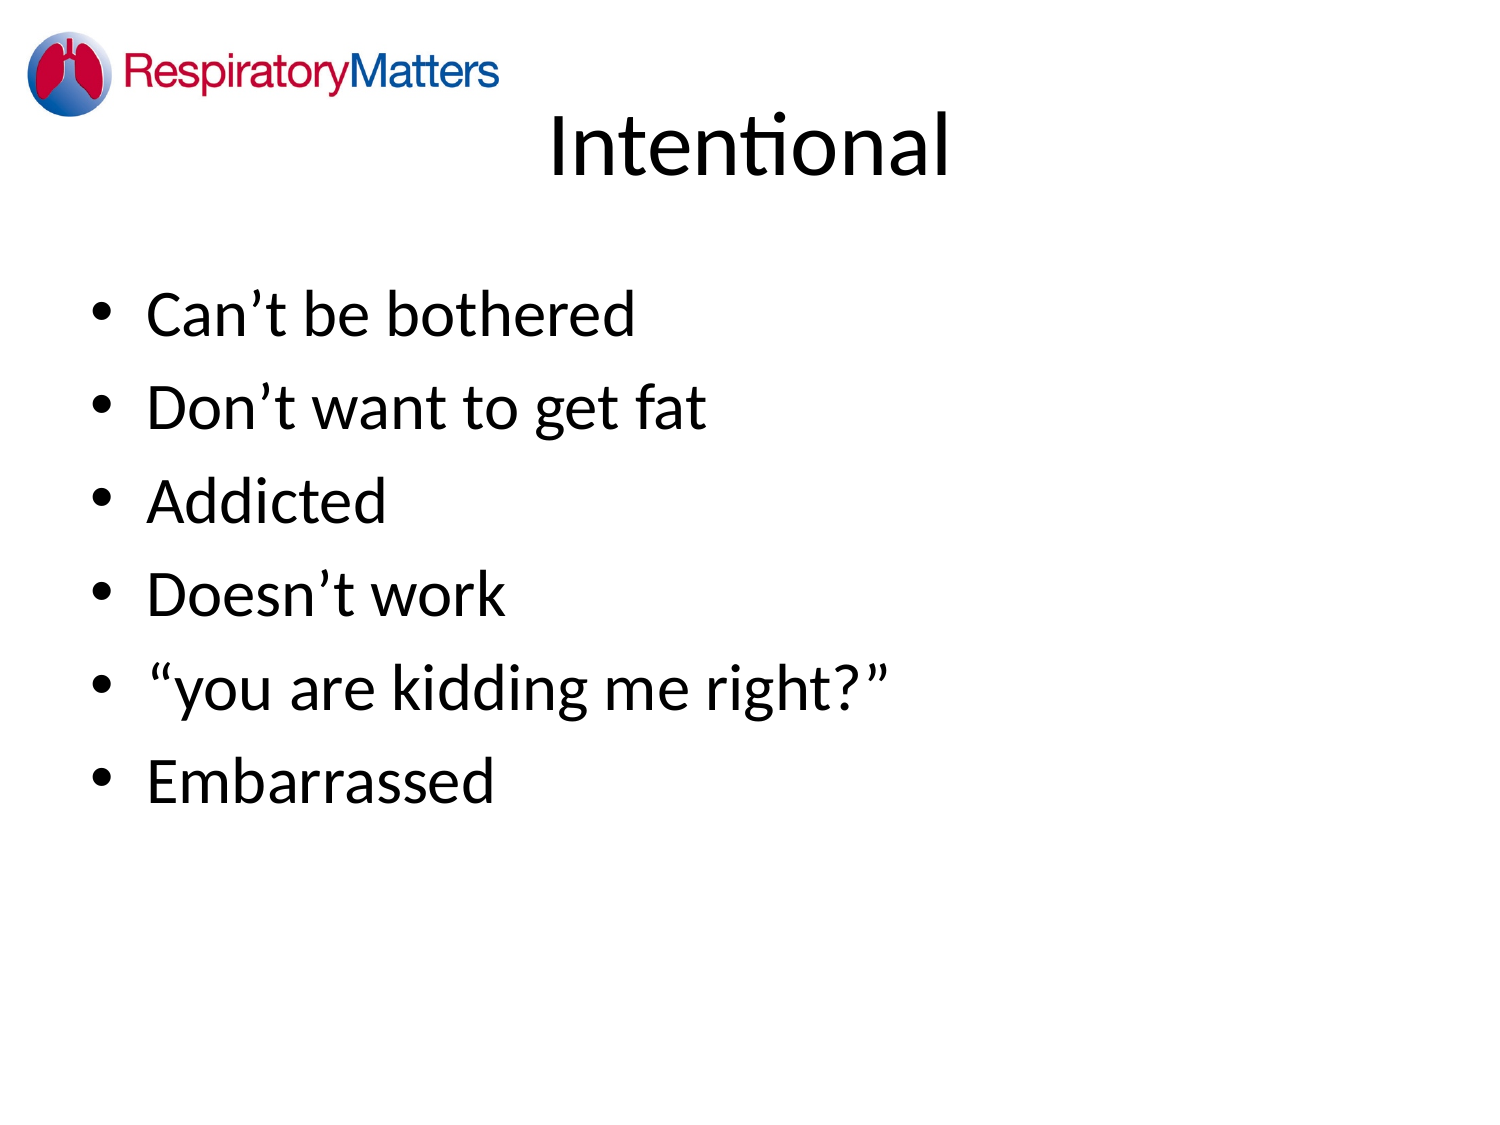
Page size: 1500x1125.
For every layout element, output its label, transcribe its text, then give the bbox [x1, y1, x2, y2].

list Can’t be bothered Don’t want to get fat Addicted Doesn’t work “you are kidding me right?” Embarrassed [75, 262, 1425, 1005]
title Intentional [75, 45, 1425, 233]
picture [26, 31, 500, 117]
